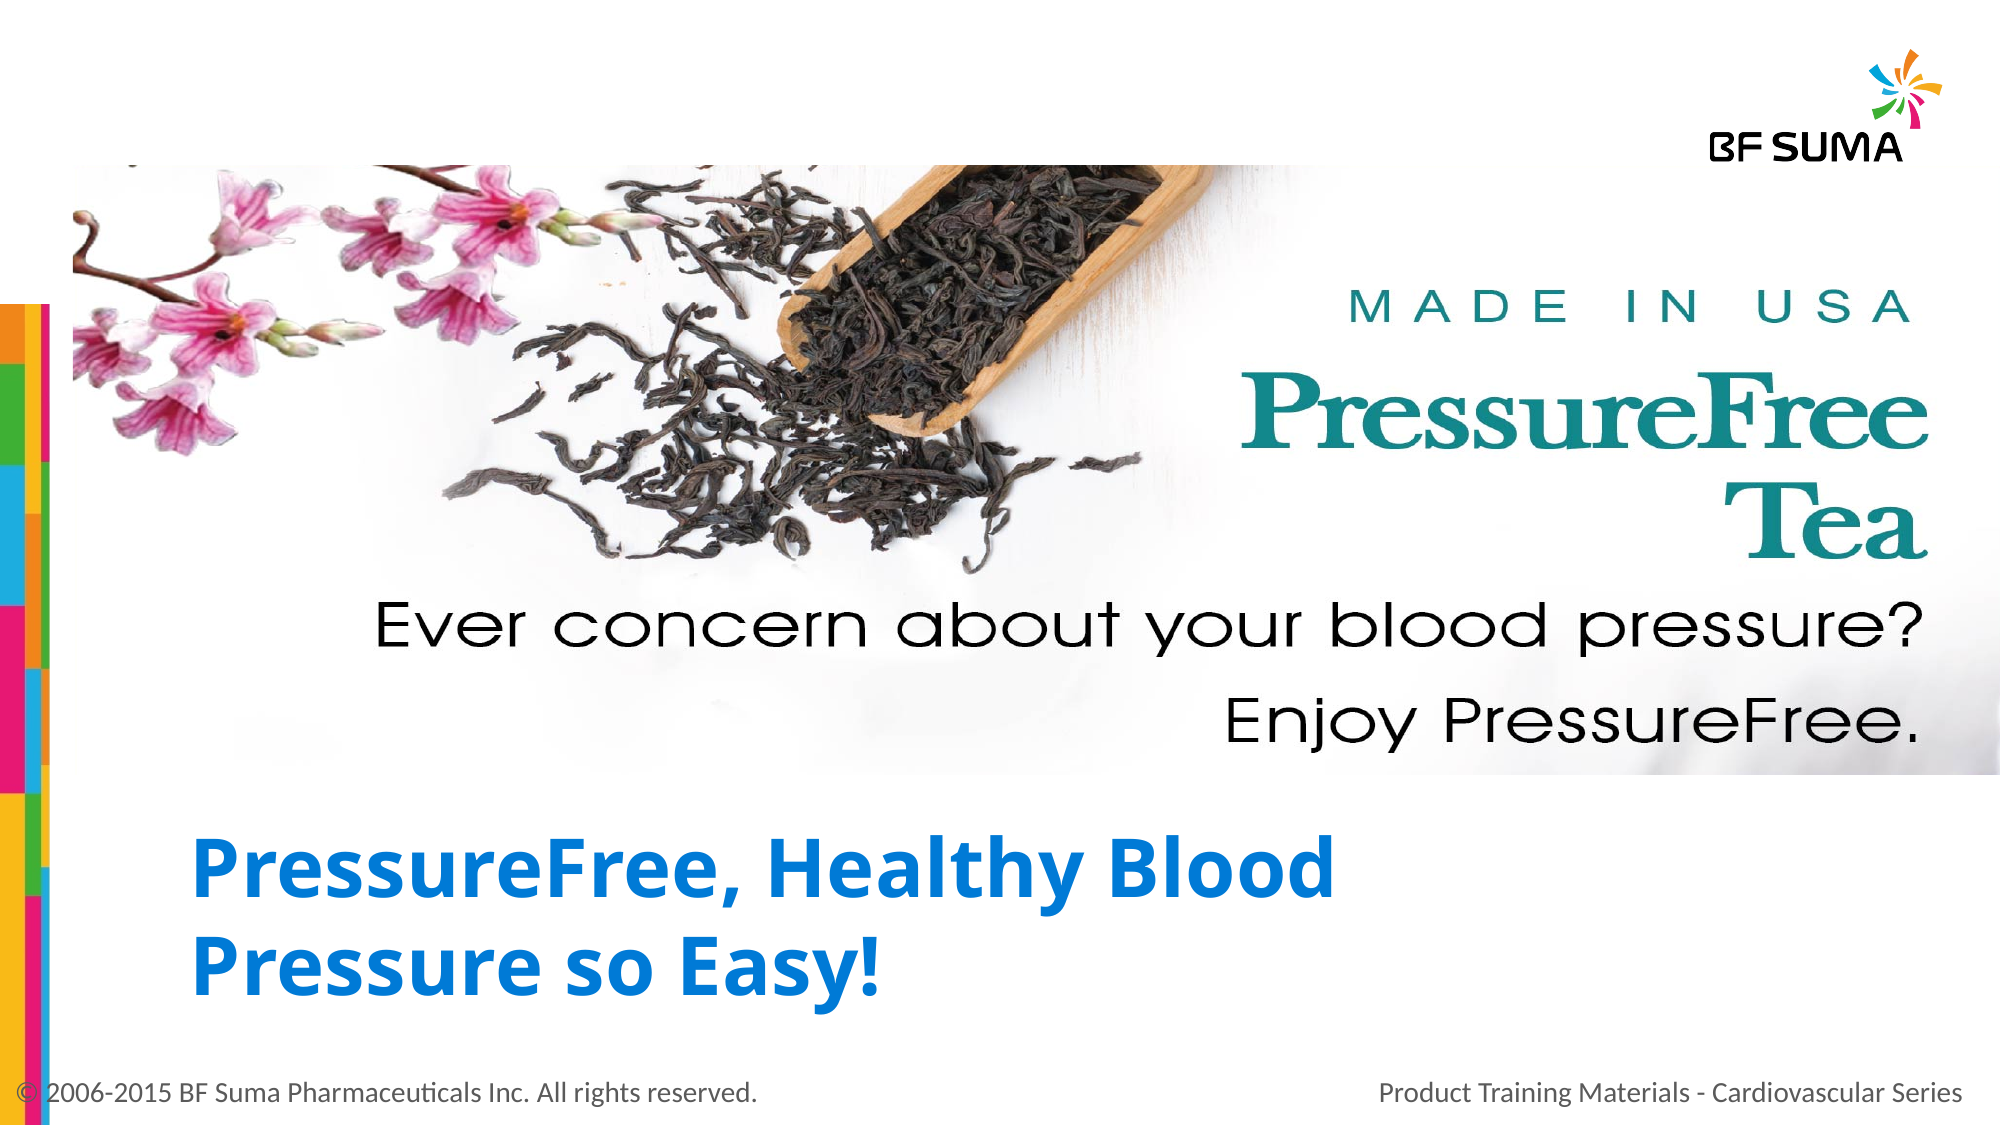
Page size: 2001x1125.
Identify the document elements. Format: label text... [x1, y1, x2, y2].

picture [0, 304, 50, 1125]
text_box PressureFree, Healthy Blood Pressure so Easy! [174, 808, 1688, 1021]
picture [72, 37, 2000, 775]
